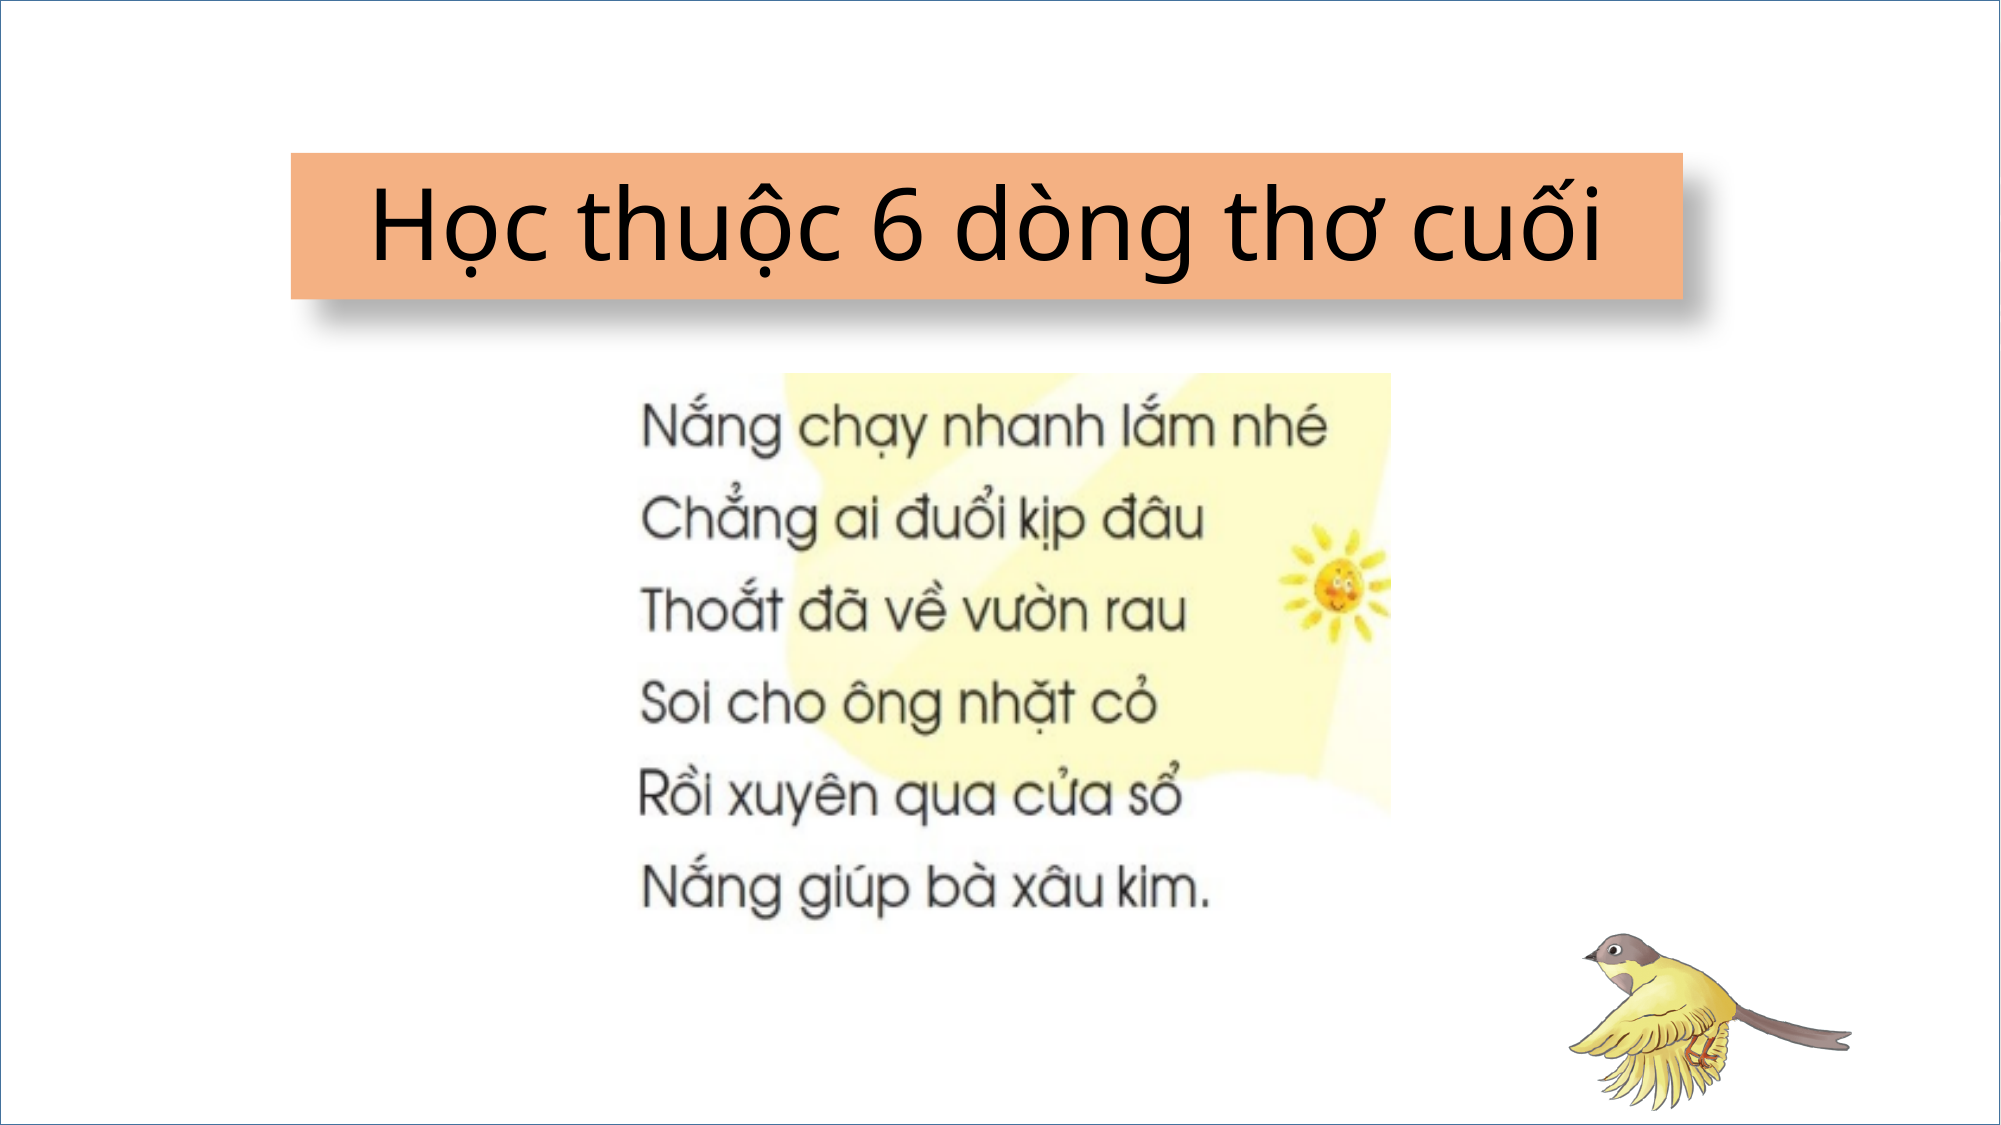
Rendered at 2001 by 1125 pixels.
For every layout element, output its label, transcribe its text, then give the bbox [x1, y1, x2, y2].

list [603, 373, 1391, 934]
picture [1568, 933, 1852, 1111]
text_box [0, 0, 2000, 1125]
text_box Học thuộc 6 dòng thơ cuối [290, 152, 1683, 300]
